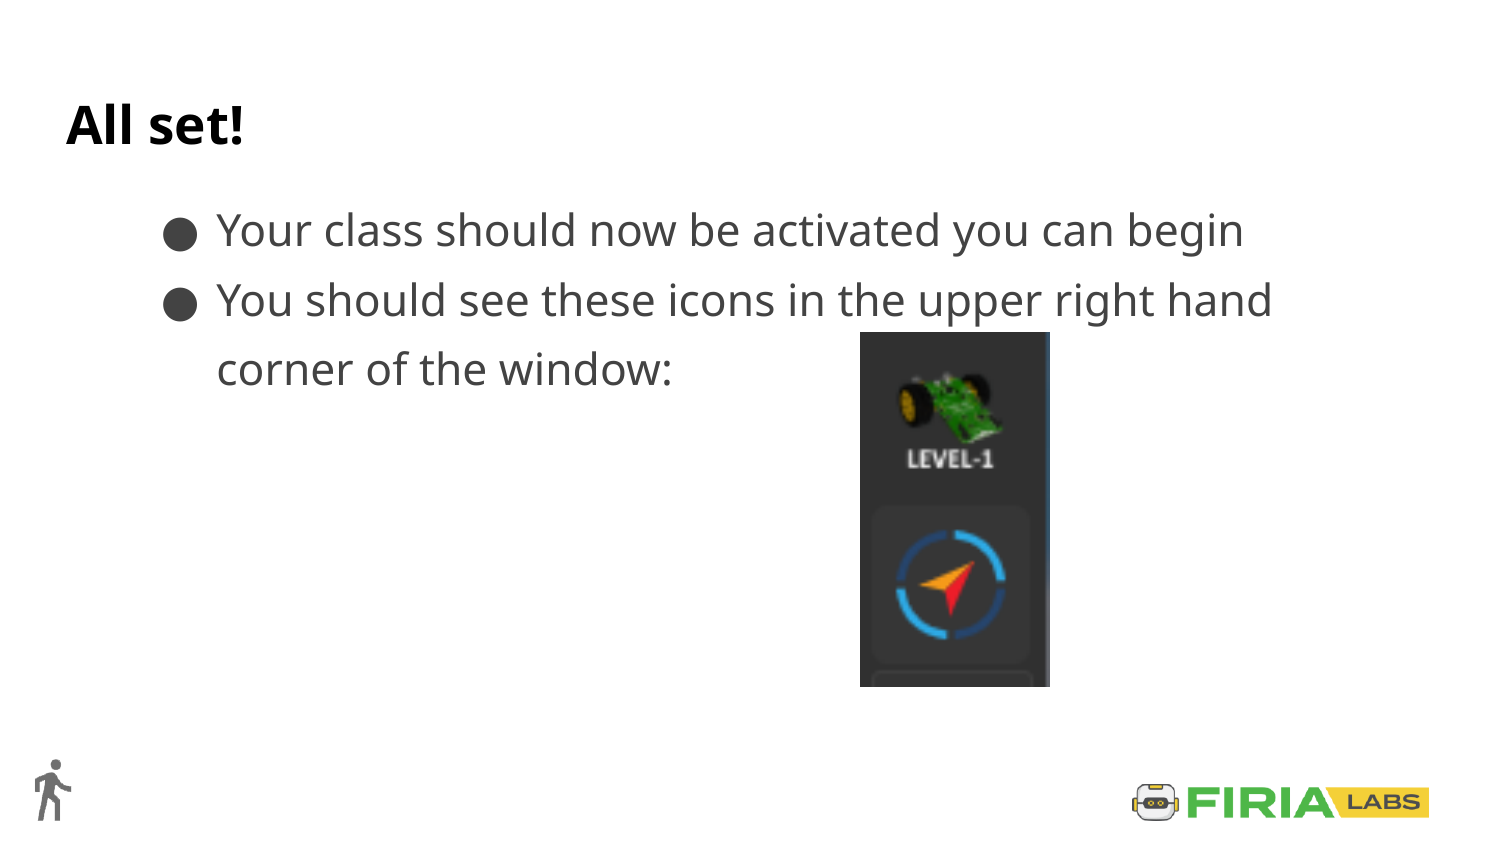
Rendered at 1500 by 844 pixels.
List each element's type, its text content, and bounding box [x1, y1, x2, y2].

list Your class should now be activated you can begin You should see these icons in the upper right hand corner of the window: [134, 175, 1344, 456]
picture [1121, 777, 1436, 826]
picture [19, 749, 80, 826]
title All set! [51, 72, 1449, 176]
picture [860, 332, 1051, 687]
